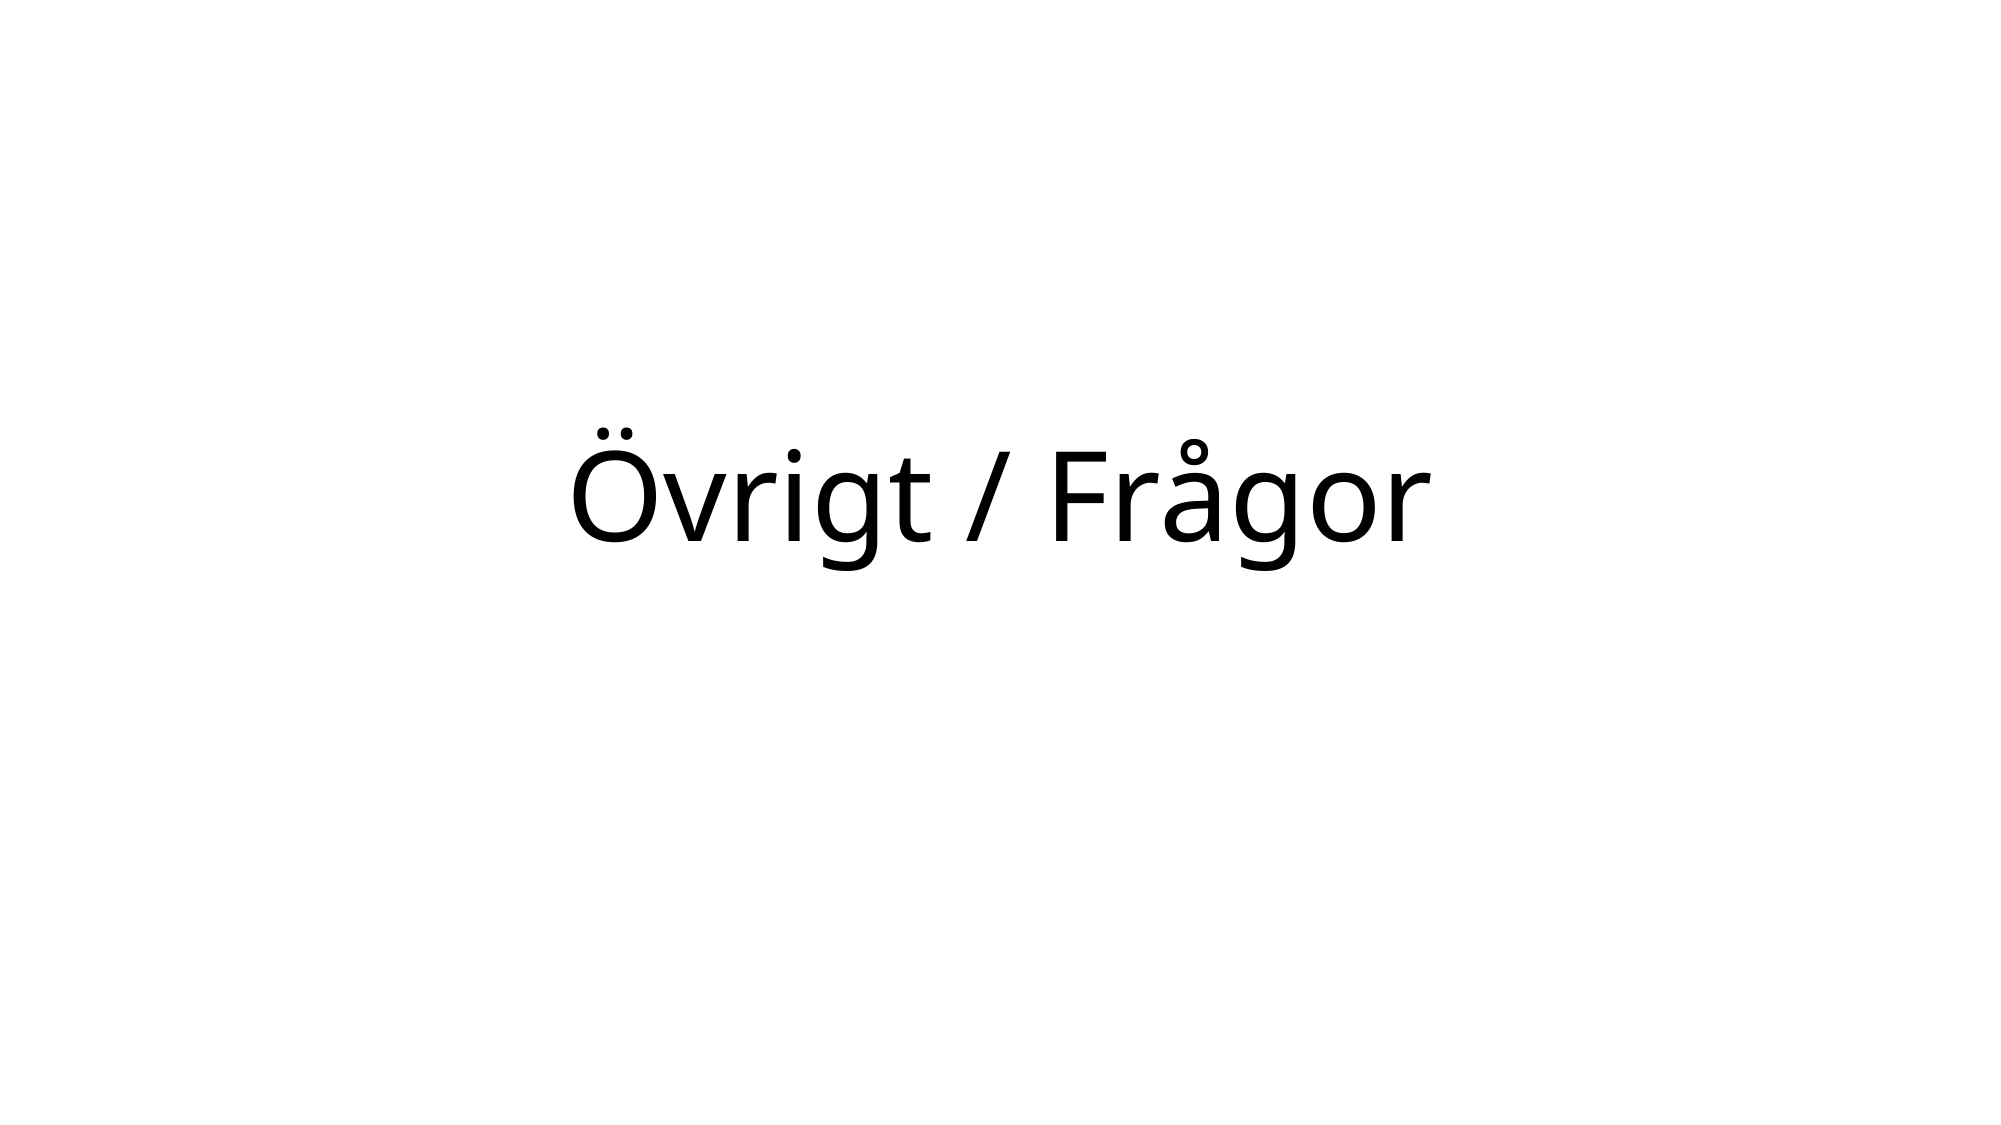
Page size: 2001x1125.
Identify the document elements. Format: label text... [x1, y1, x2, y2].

title Övrigt / Frågor [249, 184, 1750, 576]
